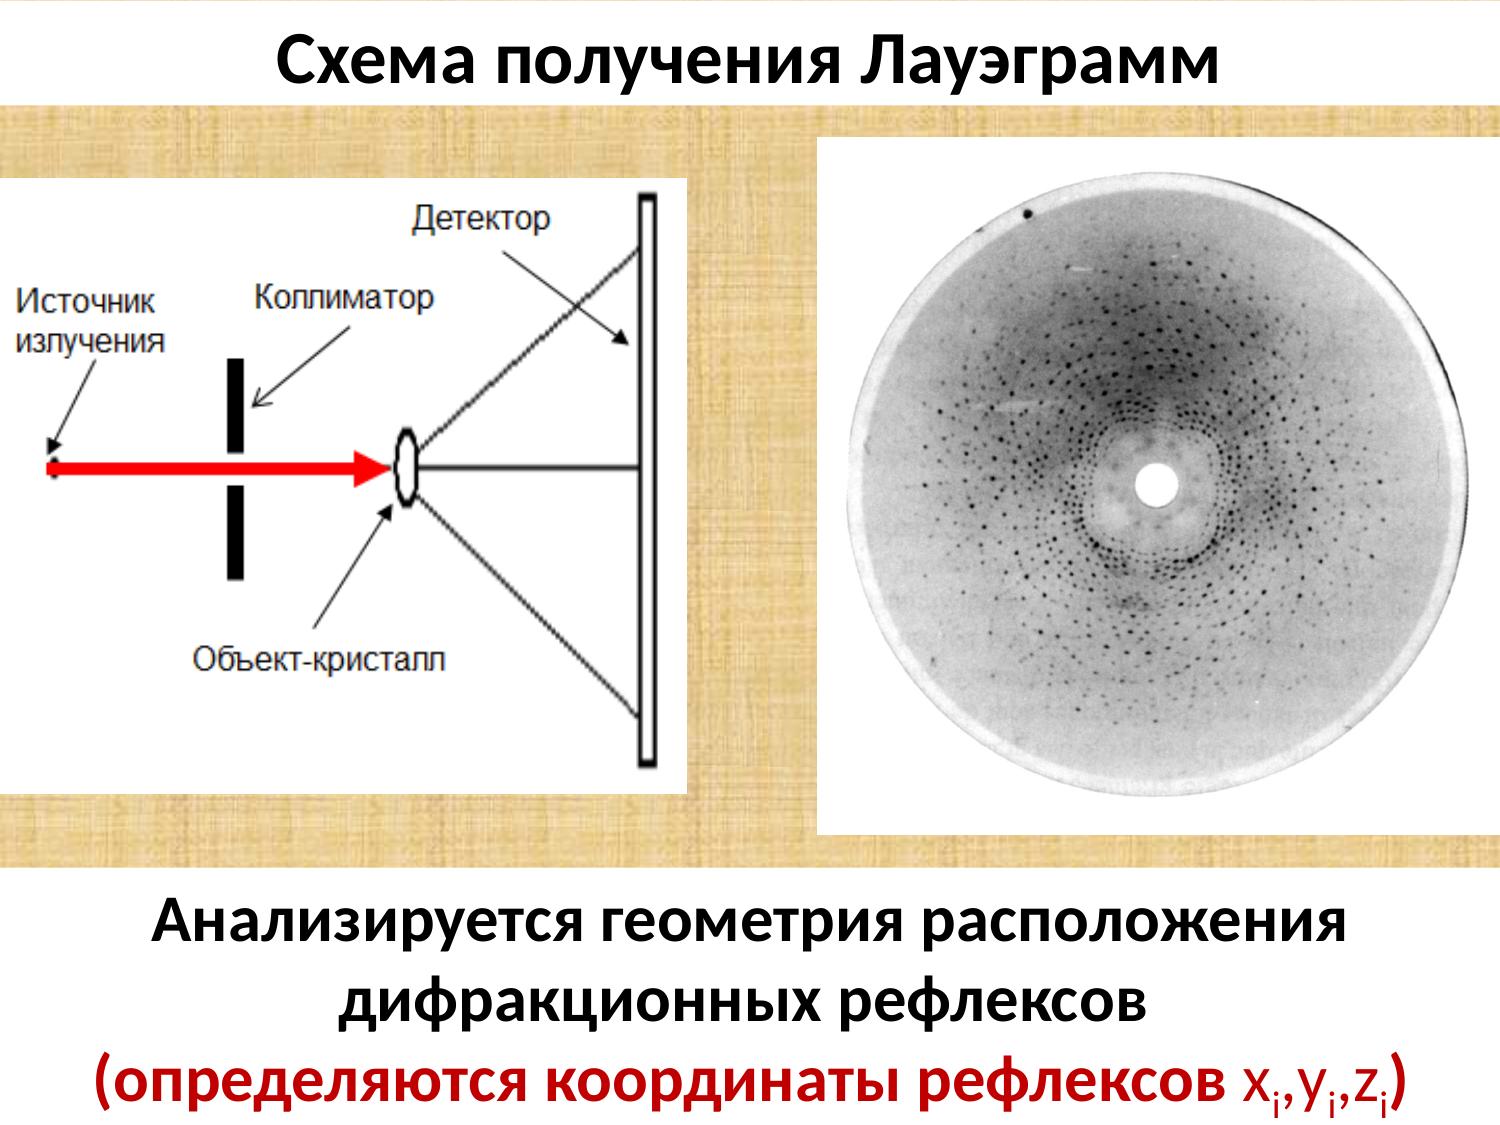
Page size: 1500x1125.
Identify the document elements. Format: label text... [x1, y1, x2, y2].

picture [0, 106, 1500, 867]
text_box Анализируется геометрия расположения дифракционных рефлексов (определяются координаты рефлексов xi,yi,zi) [0, 867, 1500, 1125]
text_box Схема получения Лауэграмм [0, 0, 1500, 106]
